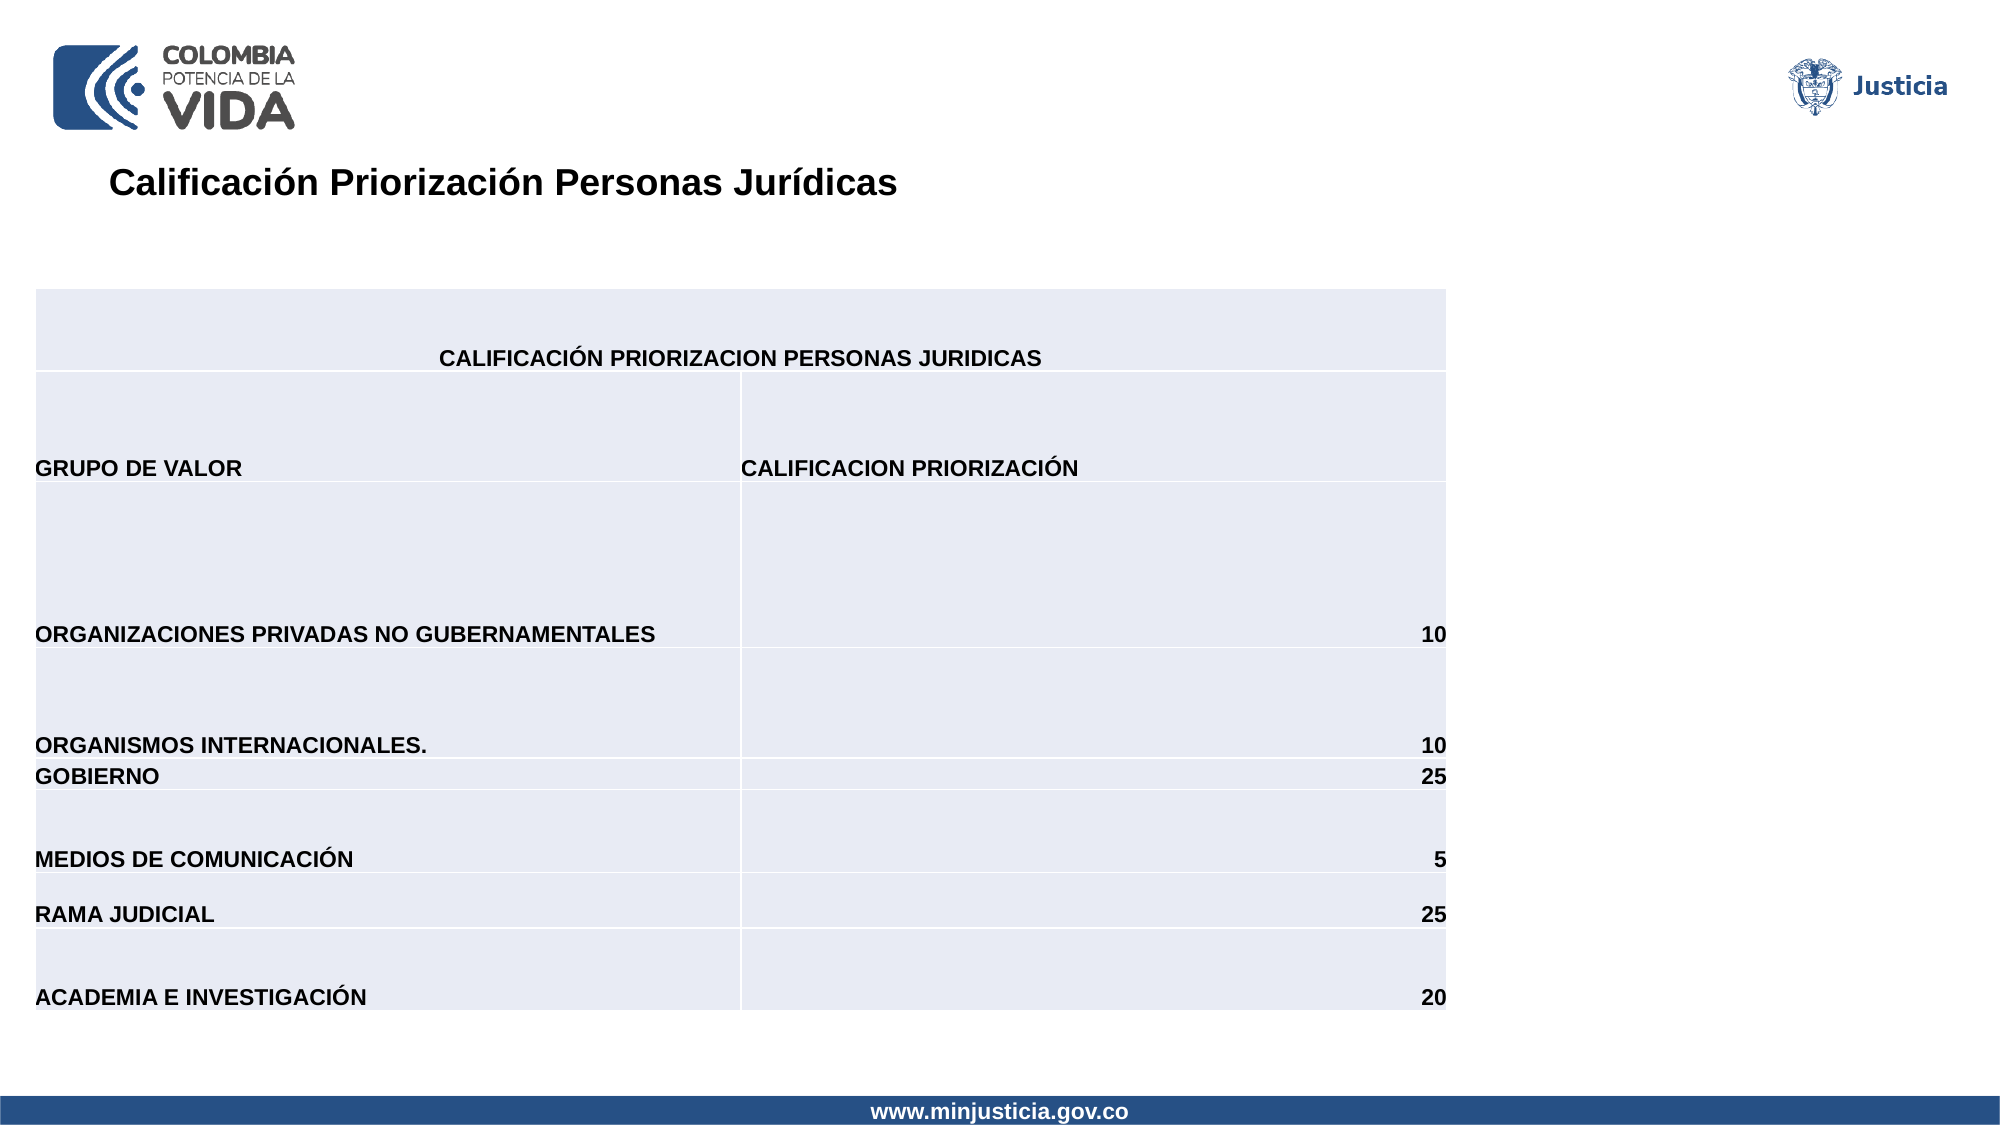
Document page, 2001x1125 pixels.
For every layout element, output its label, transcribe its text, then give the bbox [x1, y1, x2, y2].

table_cell GRUPO DE VALOR [36, 372, 740, 481]
text_box Calificación Priorización Personas Jurídicas [94, 150, 1209, 211]
table_cell ORGANISMOS INTERNACIONALES. [36, 648, 740, 757]
table_cell ACADEMIA E INVESTIGACIÓN [36, 929, 740, 1010]
table_cell GOBIERNO [36, 759, 740, 789]
table_cell 20 [742, 929, 1446, 1010]
table_cell 10 [742, 648, 1446, 757]
table_cell 25 [742, 759, 1446, 789]
table_cell 10 [742, 482, 1446, 647]
table_cell RAMA JUDICIAL [36, 873, 740, 927]
table_cell CALIFICACION PRIORIZACIÓN [742, 372, 1446, 481]
table_cell ORGANIZACIONES PRIVADAS NO GUBERNAMENTALES [36, 482, 740, 647]
table_header CALIFICACIÓN PRIORIZACION PERSONAS JURIDICAS [36, 289, 1446, 370]
table_cell 25 [742, 873, 1446, 927]
picture [0, 0, 2001, 1125]
table_cell MEDIOS DE COMUNICACIÓN [36, 790, 740, 872]
table_cell 5 [742, 790, 1446, 872]
text_box www.minjusticia.gov.co [855, 1089, 1145, 1125]
